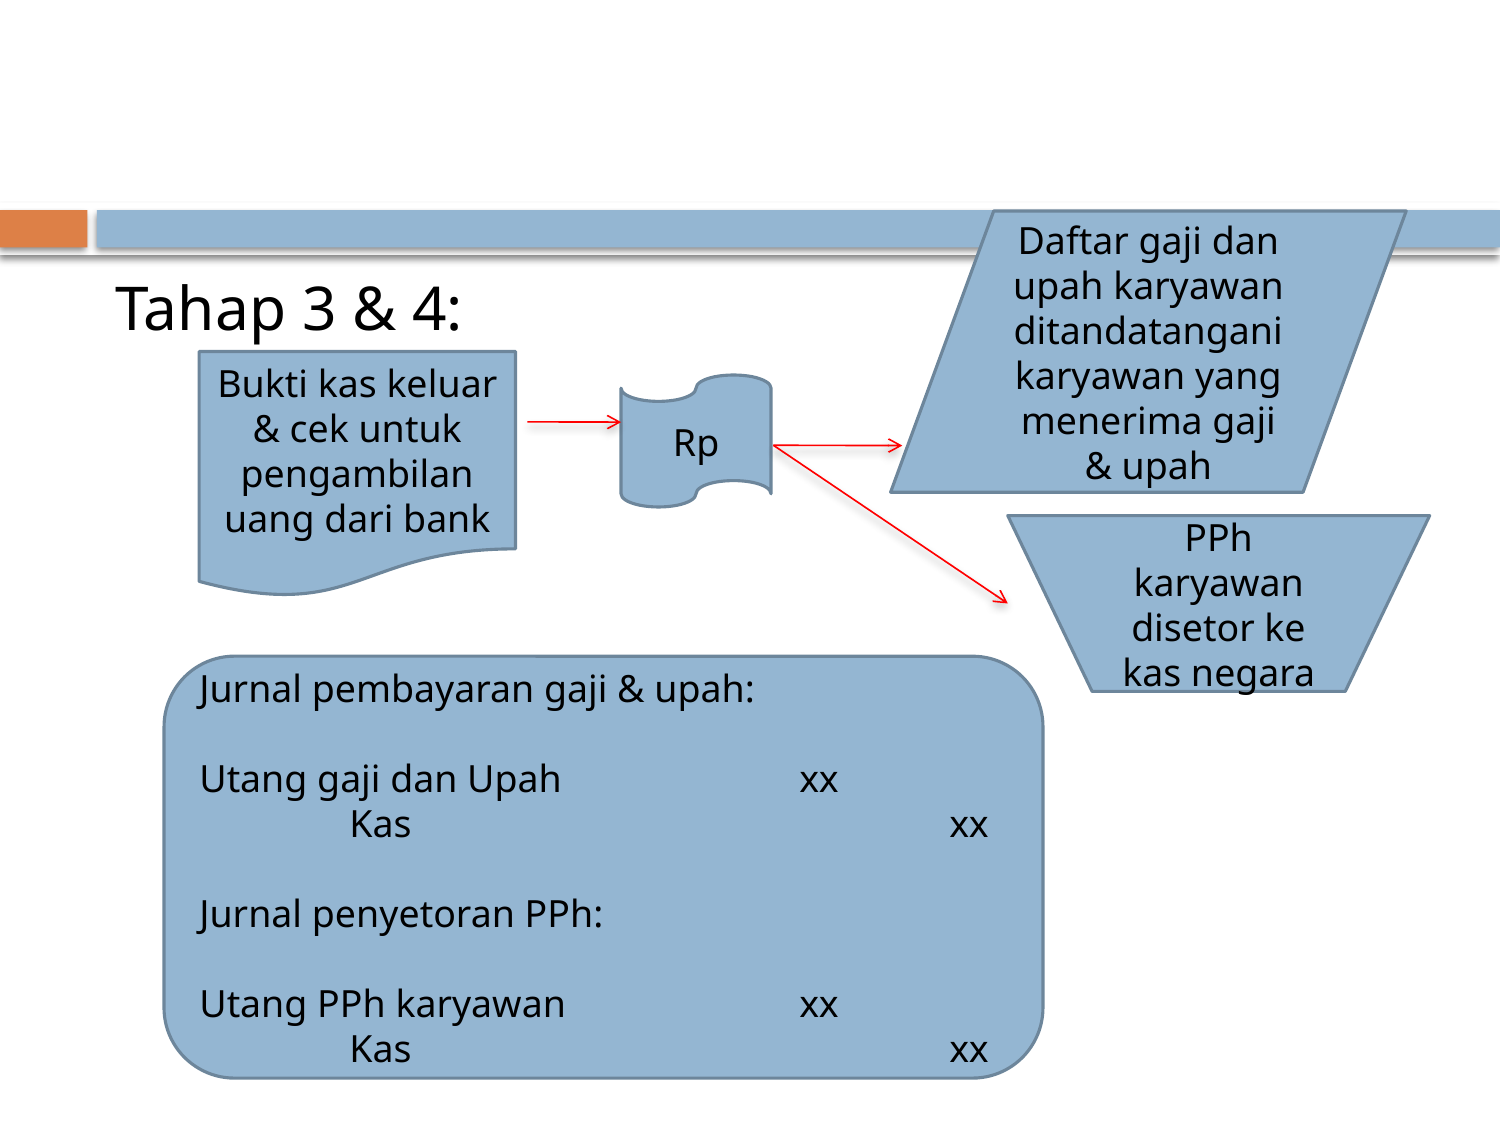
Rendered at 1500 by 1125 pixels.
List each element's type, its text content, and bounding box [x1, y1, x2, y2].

text_box PPh karyawan disetor ke kas negara [1052, 514, 1432, 693]
text_box Jurnal pembayaran gaji & upah: Utang gaji dan Upah xx Kas xx Jurnal penyetoran PPh: Utang PPh karyawan xx Kas xx [162, 654, 1045, 1080]
text_box Bukti kas keluar & cek untuk pengambilan uang dari bank [197, 349, 518, 597]
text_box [773, 445, 1051, 604]
text_box Rp [619, 373, 773, 509]
list Tahap 3 & 4: [100, 262, 1438, 1090]
text_box Daftar gaji dan upah karyawan ditandatangani karyawan yang menerima gaji & upah [906, 209, 1408, 494]
